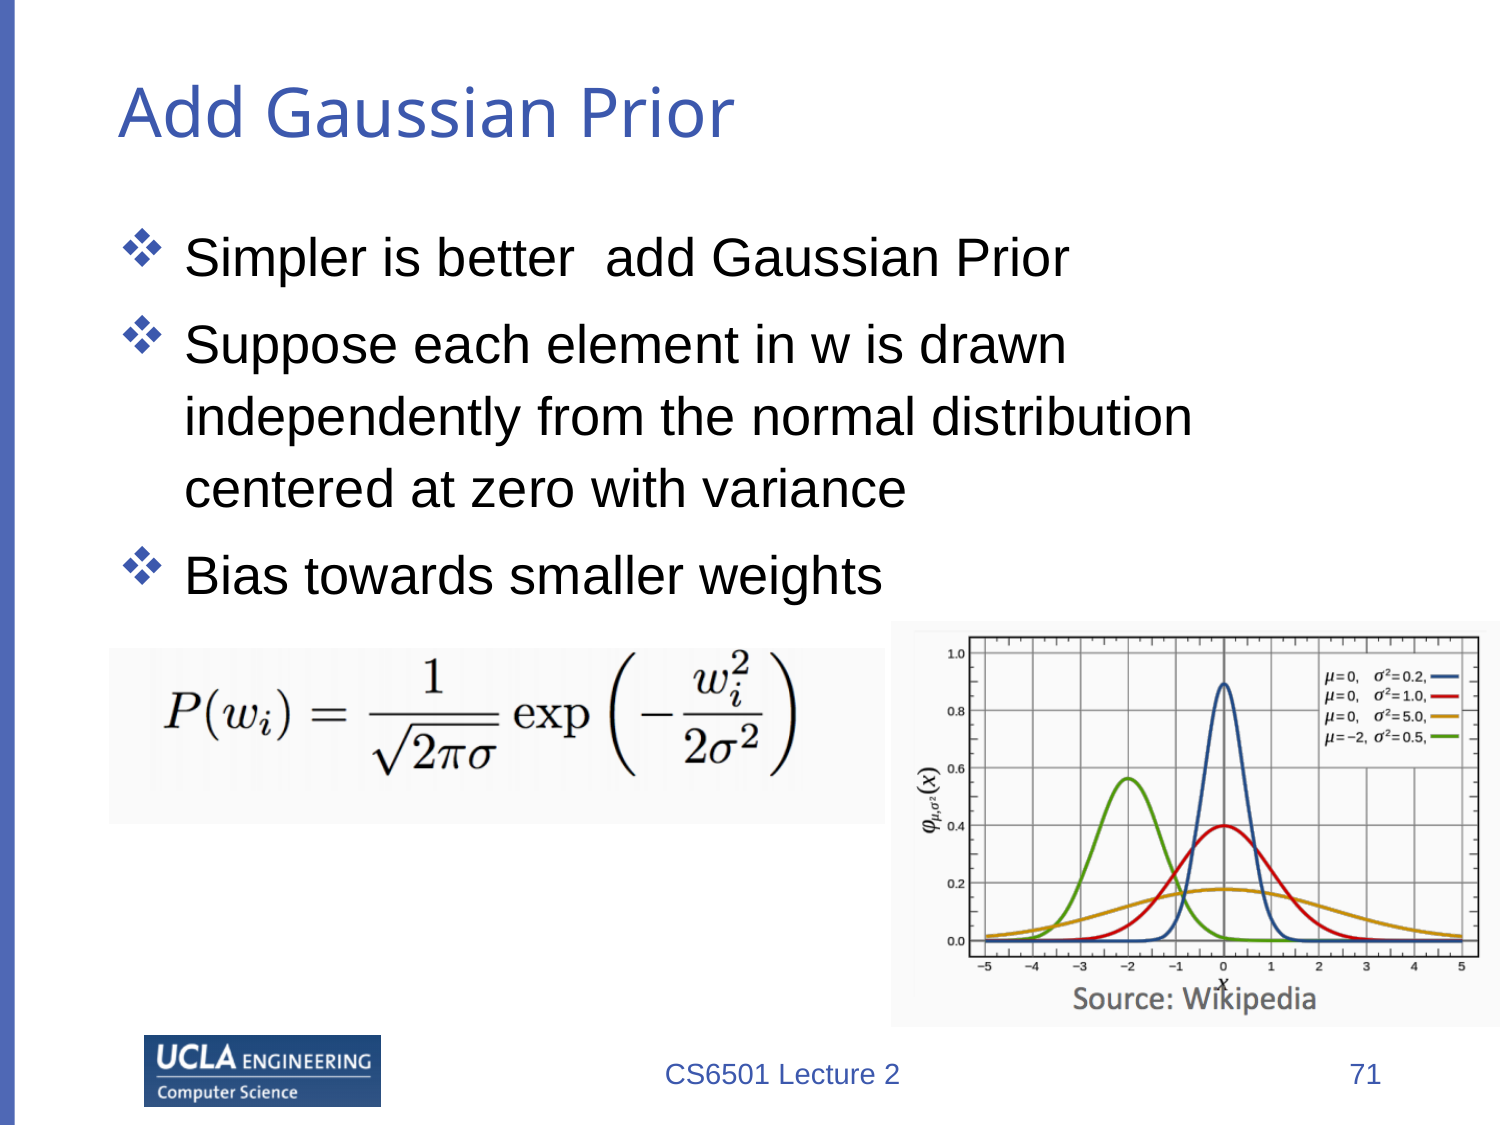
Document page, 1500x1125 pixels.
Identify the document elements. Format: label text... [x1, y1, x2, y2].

picture [144, 1035, 381, 1107]
title Add Gaussian Prior [103, 59, 1397, 171]
slide_number 71 [1177, 1042, 1397, 1103]
footer CS6501 Lecture 2 [496, 1042, 1069, 1103]
picture [891, 621, 1500, 1027]
picture [109, 648, 885, 825]
